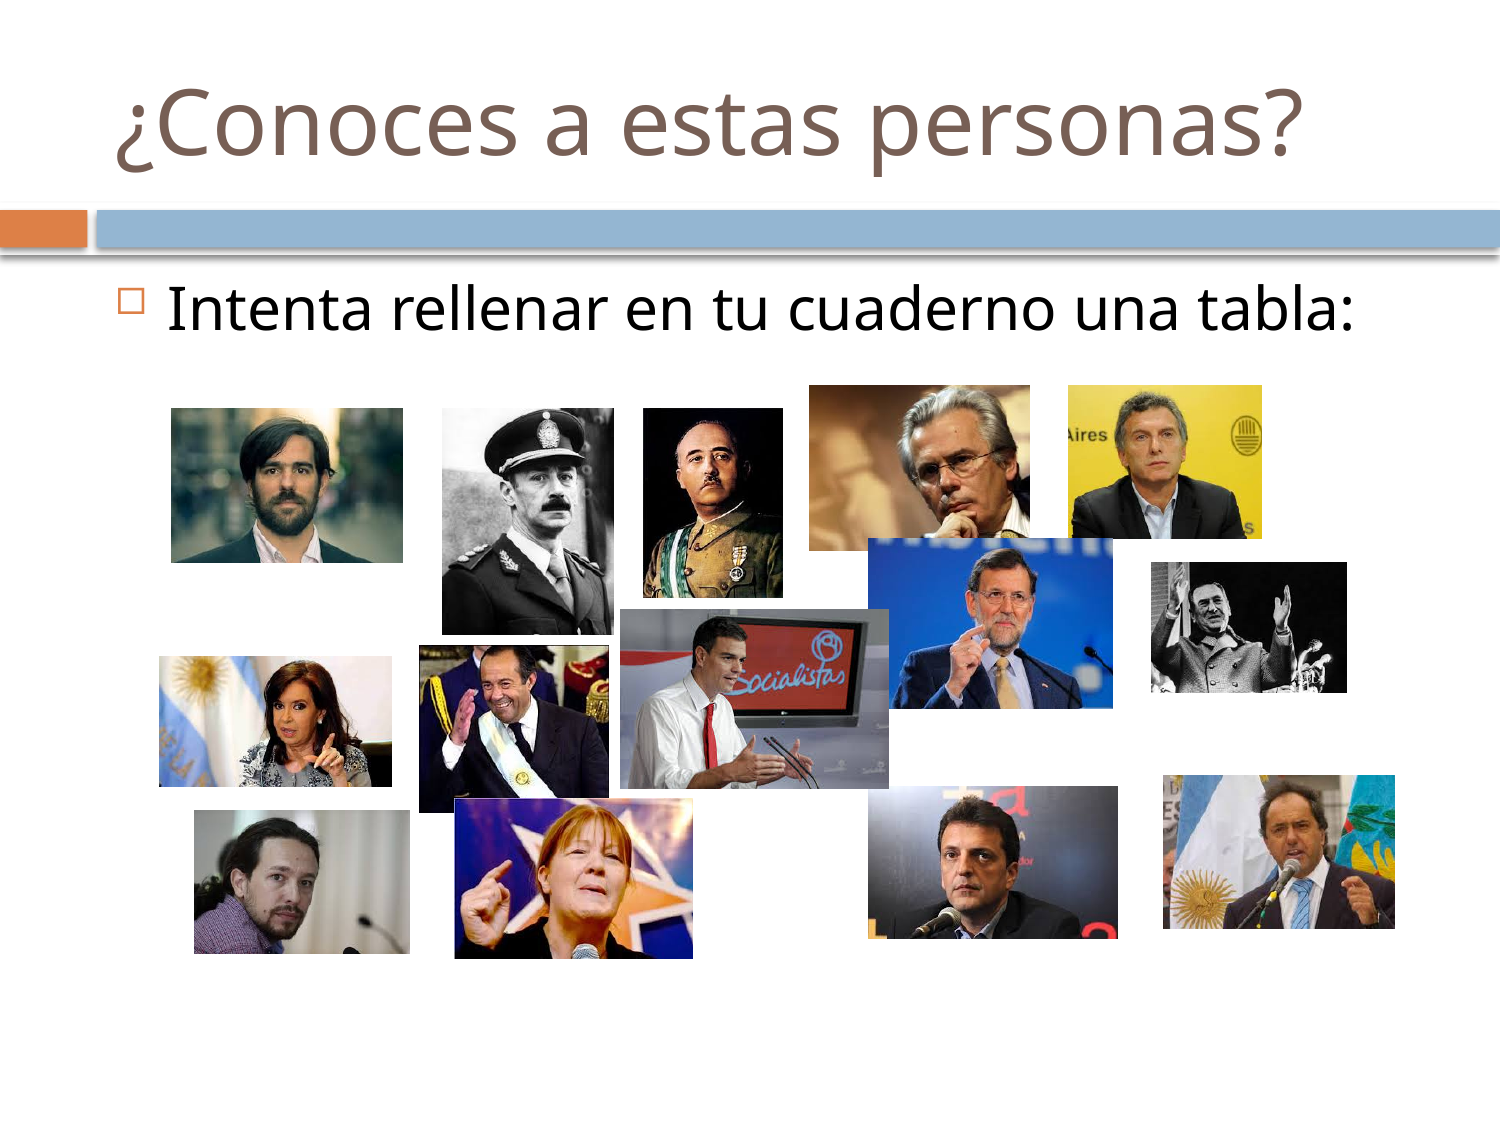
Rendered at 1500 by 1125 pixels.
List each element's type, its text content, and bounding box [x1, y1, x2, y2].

picture [159, 656, 392, 788]
picture [442, 408, 615, 635]
picture [1151, 562, 1348, 693]
picture [619, 384, 1263, 939]
picture [418, 644, 693, 959]
picture [194, 810, 410, 954]
picture [170, 408, 404, 563]
list Intenta rellenar en tu cuaderno una tabla: [100, 262, 1438, 1000]
picture [643, 408, 783, 599]
picture [1163, 774, 1395, 929]
title ¿Conoces a estas personas? [100, 37, 1438, 200]
